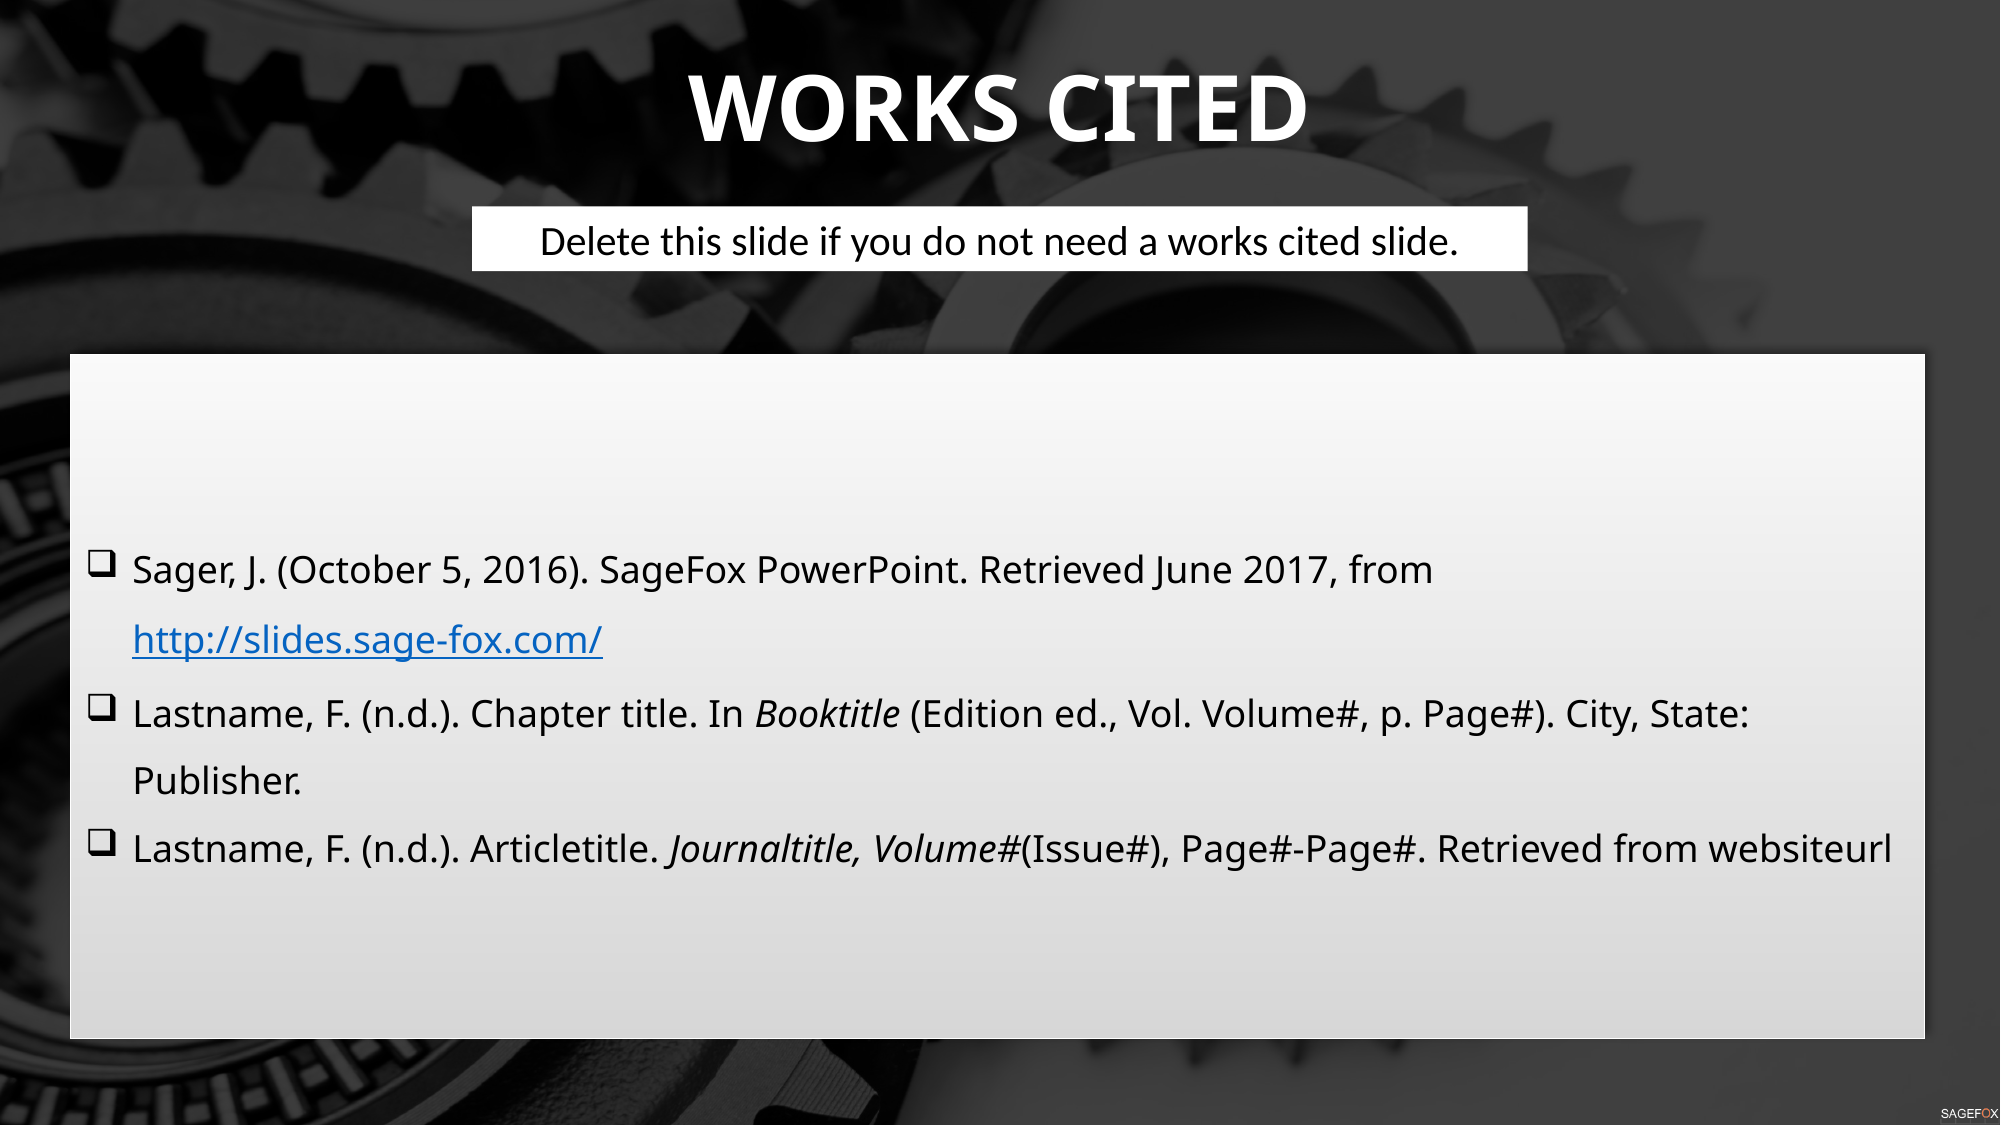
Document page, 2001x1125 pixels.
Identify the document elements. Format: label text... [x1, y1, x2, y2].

picture [0, 0, 2001, 1125]
text_box Delete this slide if you do not need a works cited slide. [472, 206, 1528, 272]
text_box Sager, J. (October 5, 2016). SageFox PowerPoint. Retrieved June 2017, from http://slides.sage-fox.com/ Lastname, F. (n.d.). Chapter title. In Booktitle (Edition ed., Vol. Volume#, p. Page#). City, State: Publisher. Lastname, F. (n.d.). Articletitle. Journaltitle, Volume#(Issue#), Page#-Page#. Retrieved from websiteurl [70, 354, 1925, 1039]
text_box WORKS CITED [548, 42, 1452, 167]
